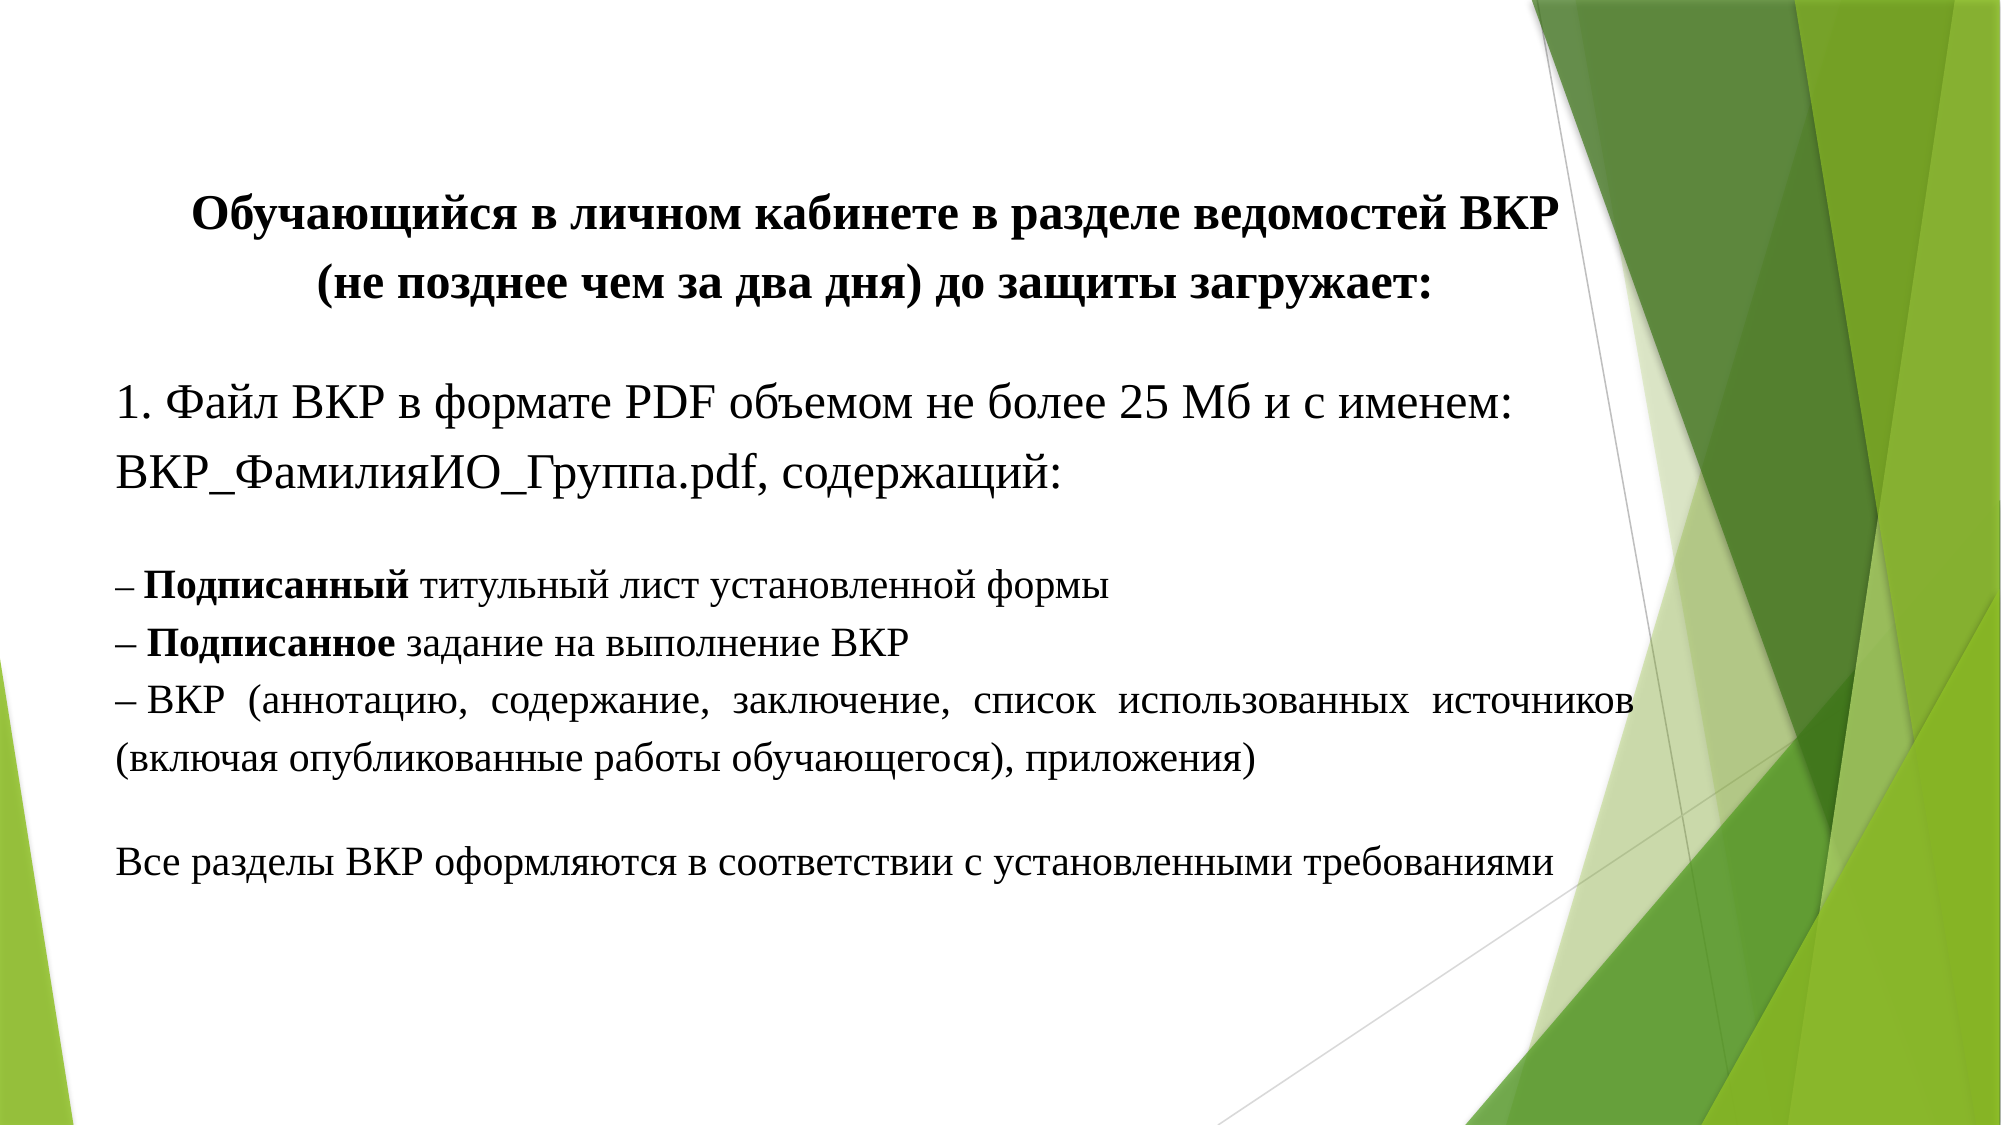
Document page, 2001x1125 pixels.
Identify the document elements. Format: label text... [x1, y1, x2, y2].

text_box Обучающийся в личном кабинете в разделе ведомостей ВКР (не позднее чем за два дня) до защиты загружает: 1. Файл ВКР в формате PDF объемом не более 25 Мб и с именем: ВКР_ФамилияИО_Группа.pdf, содержащий: – Подписанный титульный лист установленной формы – Подписанное задание на выполнение ВКР – ВКР (аннотацию, содержание, заключение, список использованных источников (включая опубликованные работы обучающегося), приложения) Все разделы ВКР оформляются в соответствии с установленными требованиями [100, 162, 1650, 891]
